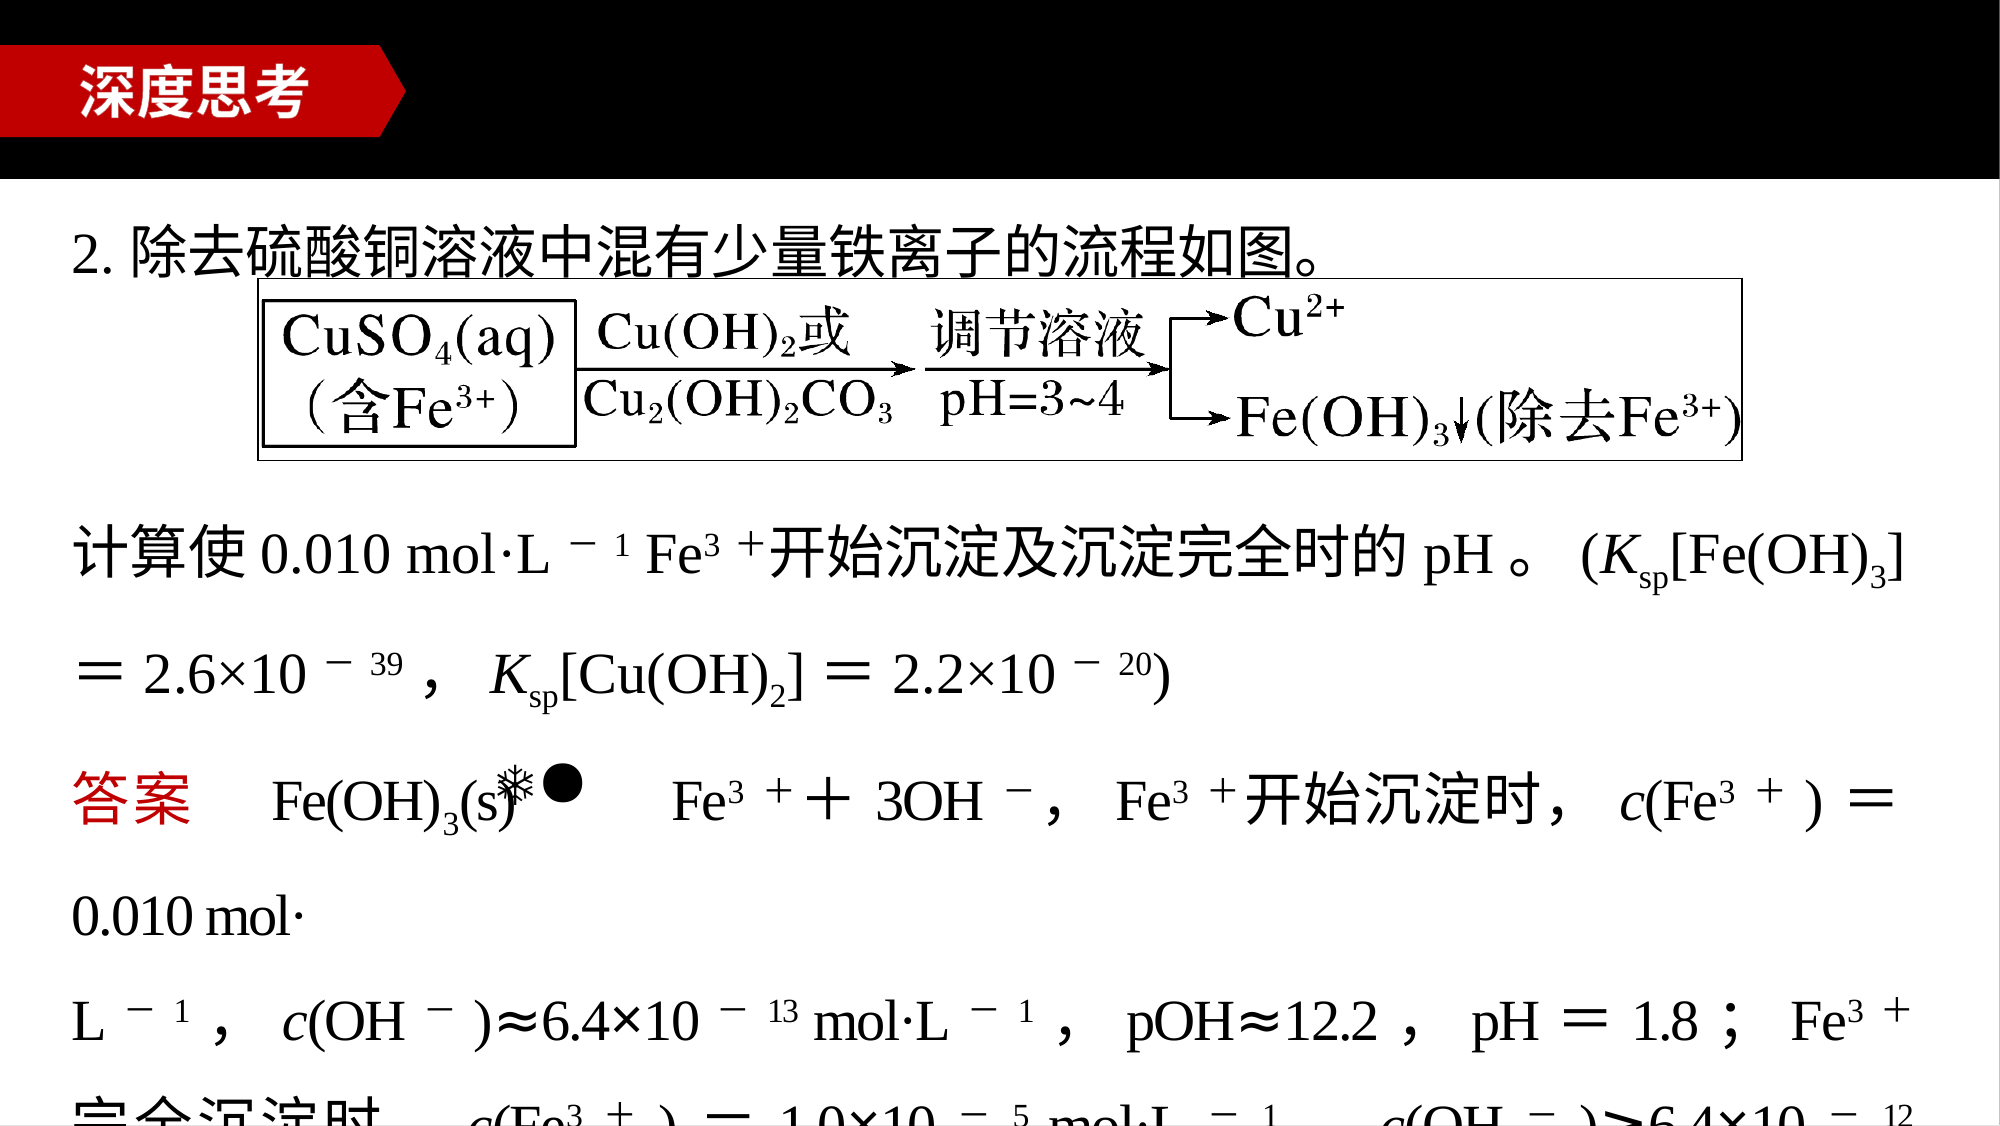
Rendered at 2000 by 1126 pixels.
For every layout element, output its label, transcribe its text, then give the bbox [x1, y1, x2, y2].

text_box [495, 736, 646, 846]
text_box 计算使0.010 mol·L－1 Fe3＋开始沉淀及沉淀完全时的pH。(Ksp[Fe(OH)3]＝2.6×10－39，Ksp[Cu(OH)2]＝2.2×10－20) [56, 468, 1929, 715]
picture [258, 278, 1742, 461]
text_box 2.除去硫酸铜溶液中混有少量铁离子的流程如图。 [56, 172, 1929, 293]
text_box 答案 Fe(OH)3(s) Fe3＋＋3OH－，Fe3＋开始沉淀时，c(Fe3＋)＝0.010 mol· L－1，c(OH－)≈6.4×10－13 mol·L－1，pOH≈12.2，pH＝1.8；Fe3＋完全沉淀时，c(Fe3＋)＝1.0×10－5 mol·L－1，c(OH－)≥6.4×10－12 mol·L－1，pH＝2.8。 [56, 715, 1929, 1126]
